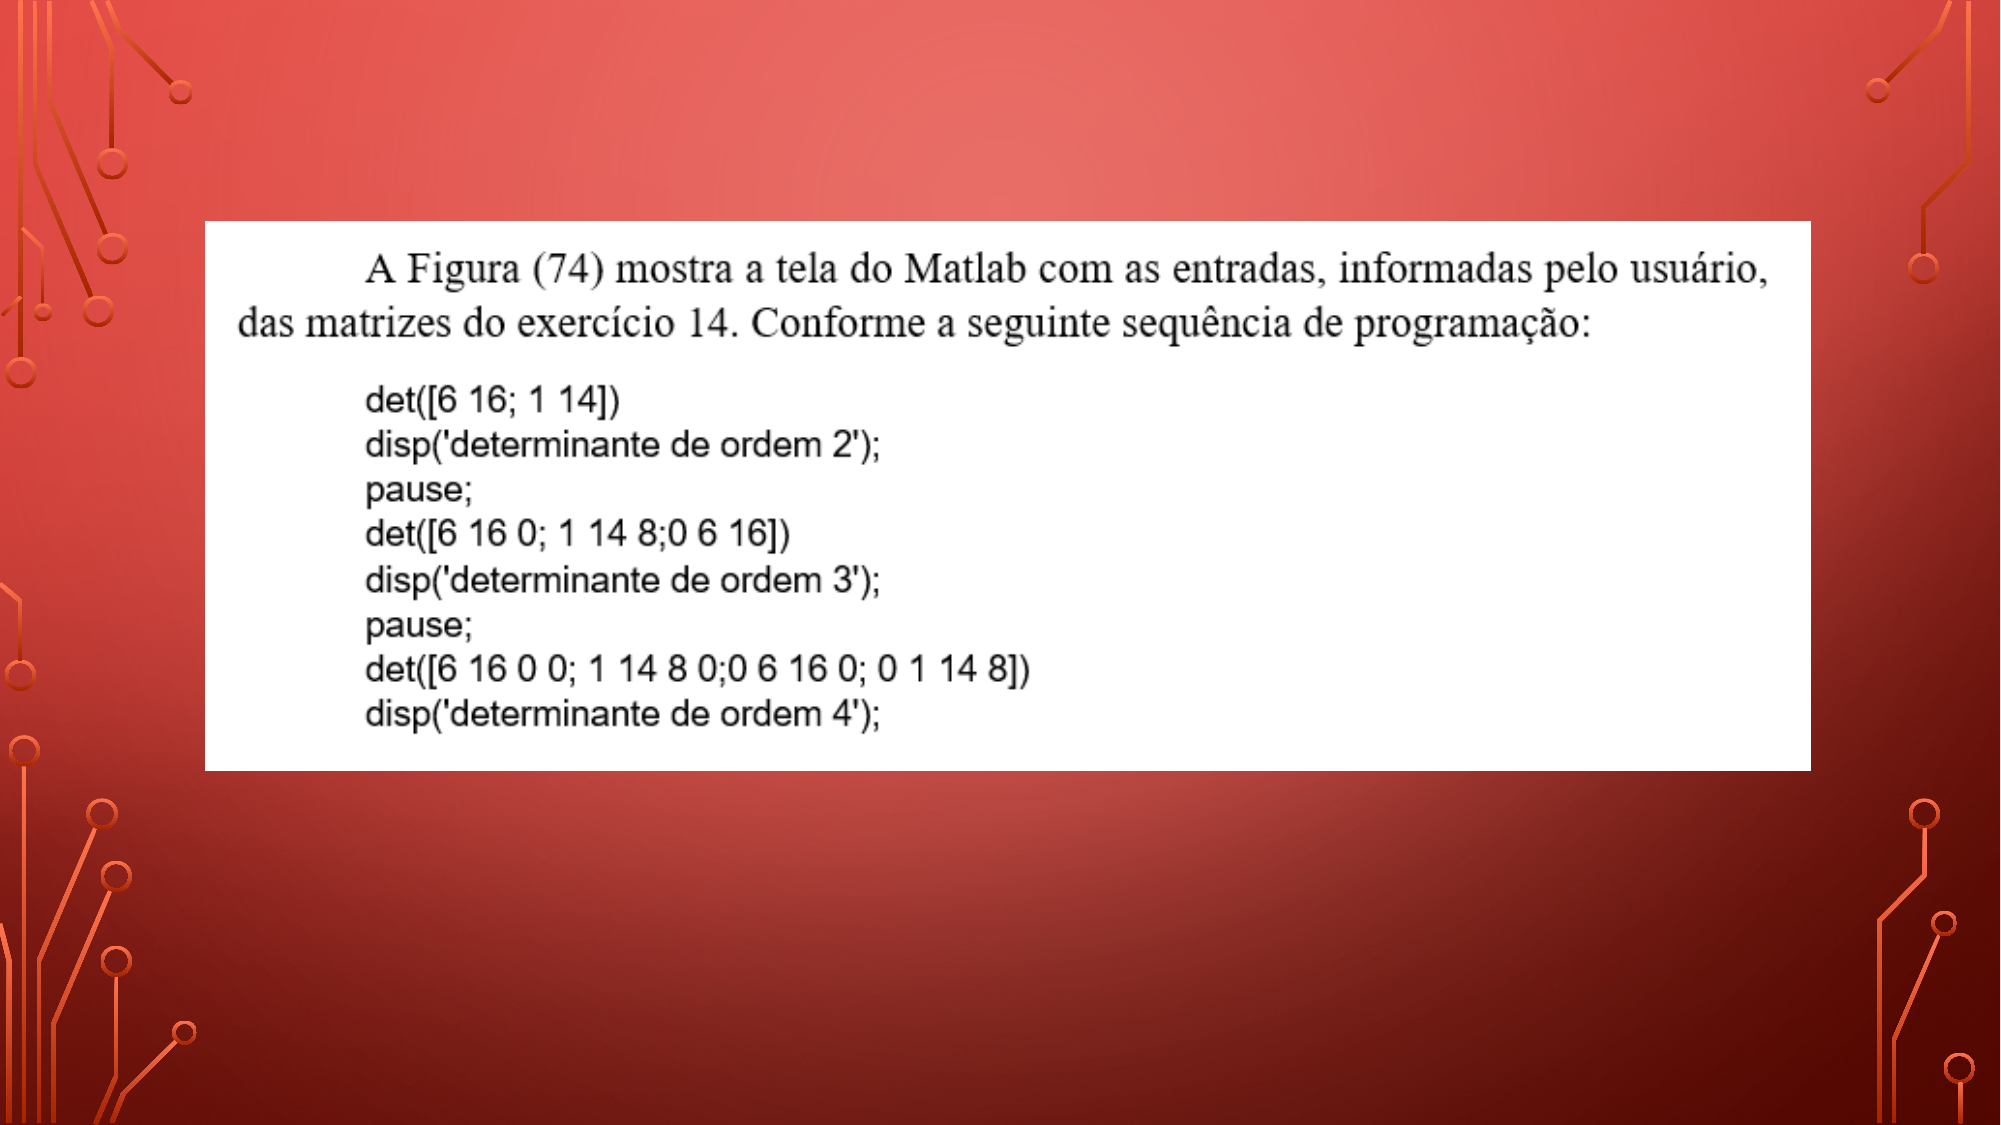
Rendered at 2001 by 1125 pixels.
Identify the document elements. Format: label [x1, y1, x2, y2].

picture [205, 221, 1811, 771]
